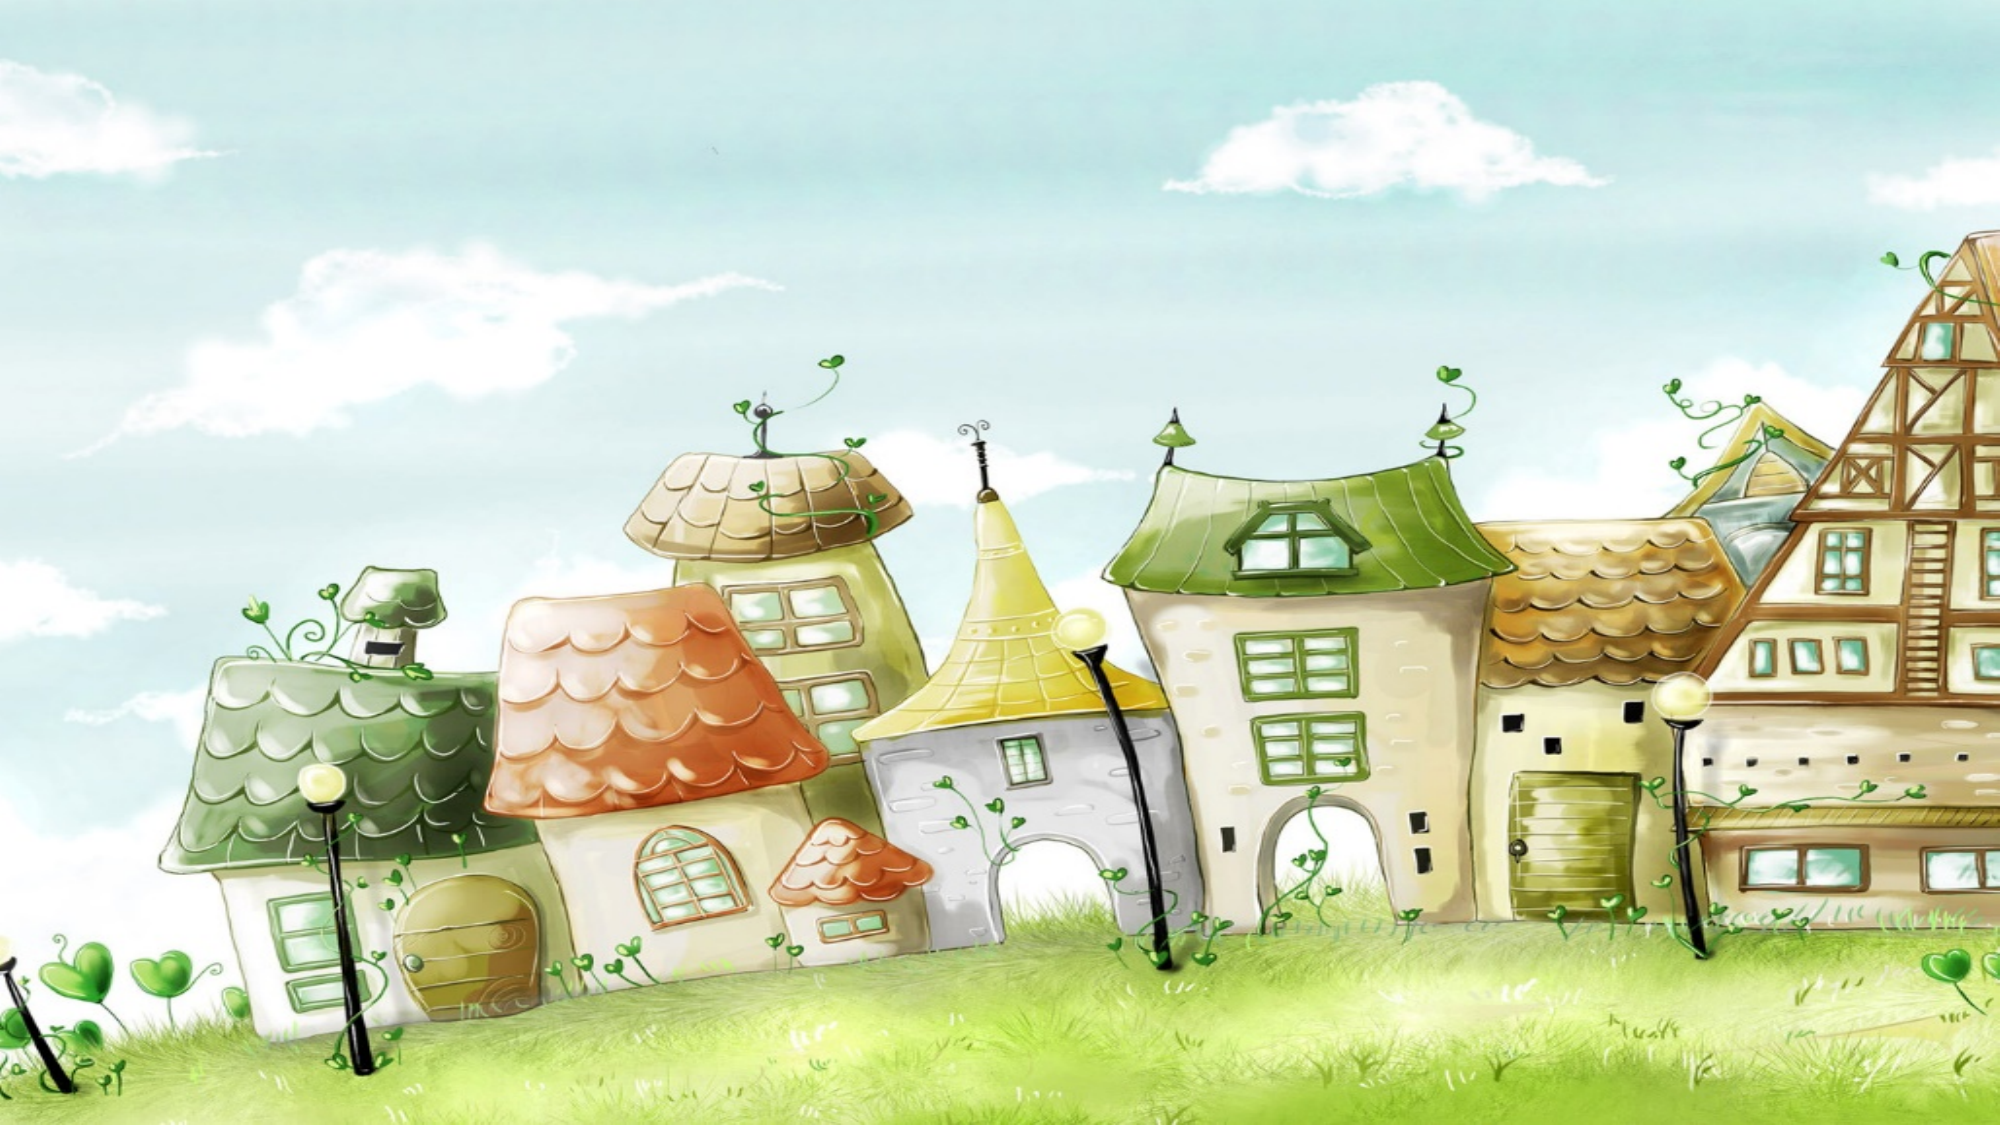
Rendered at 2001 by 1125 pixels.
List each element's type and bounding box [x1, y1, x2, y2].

list [0, 0, 2000, 1125]
